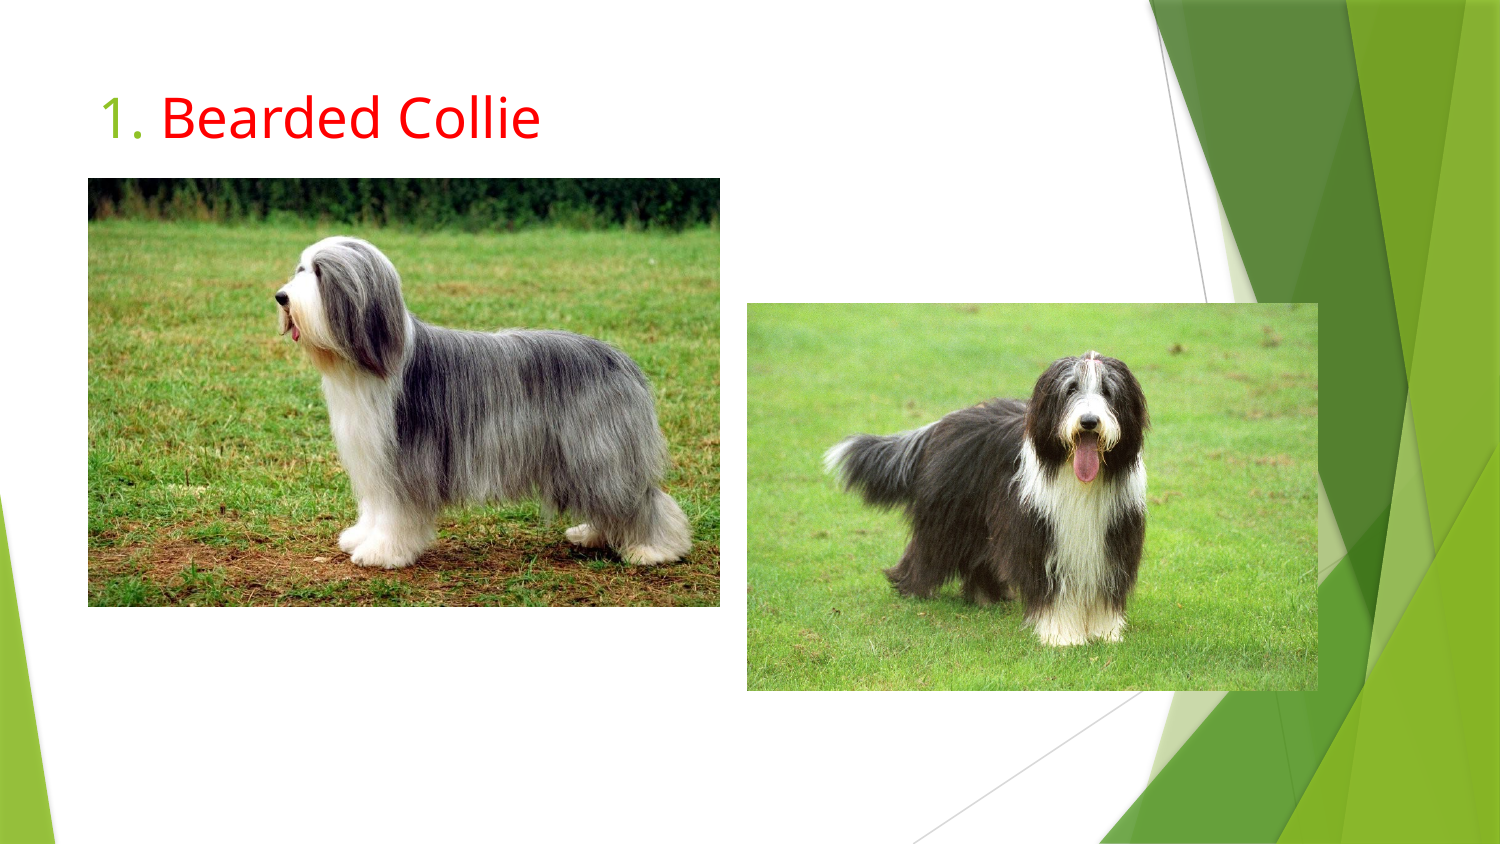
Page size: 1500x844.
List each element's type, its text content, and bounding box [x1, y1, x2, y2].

picture [746, 303, 1319, 691]
picture [87, 178, 721, 607]
title 1. Bearded Collie [83, 75, 1141, 238]
